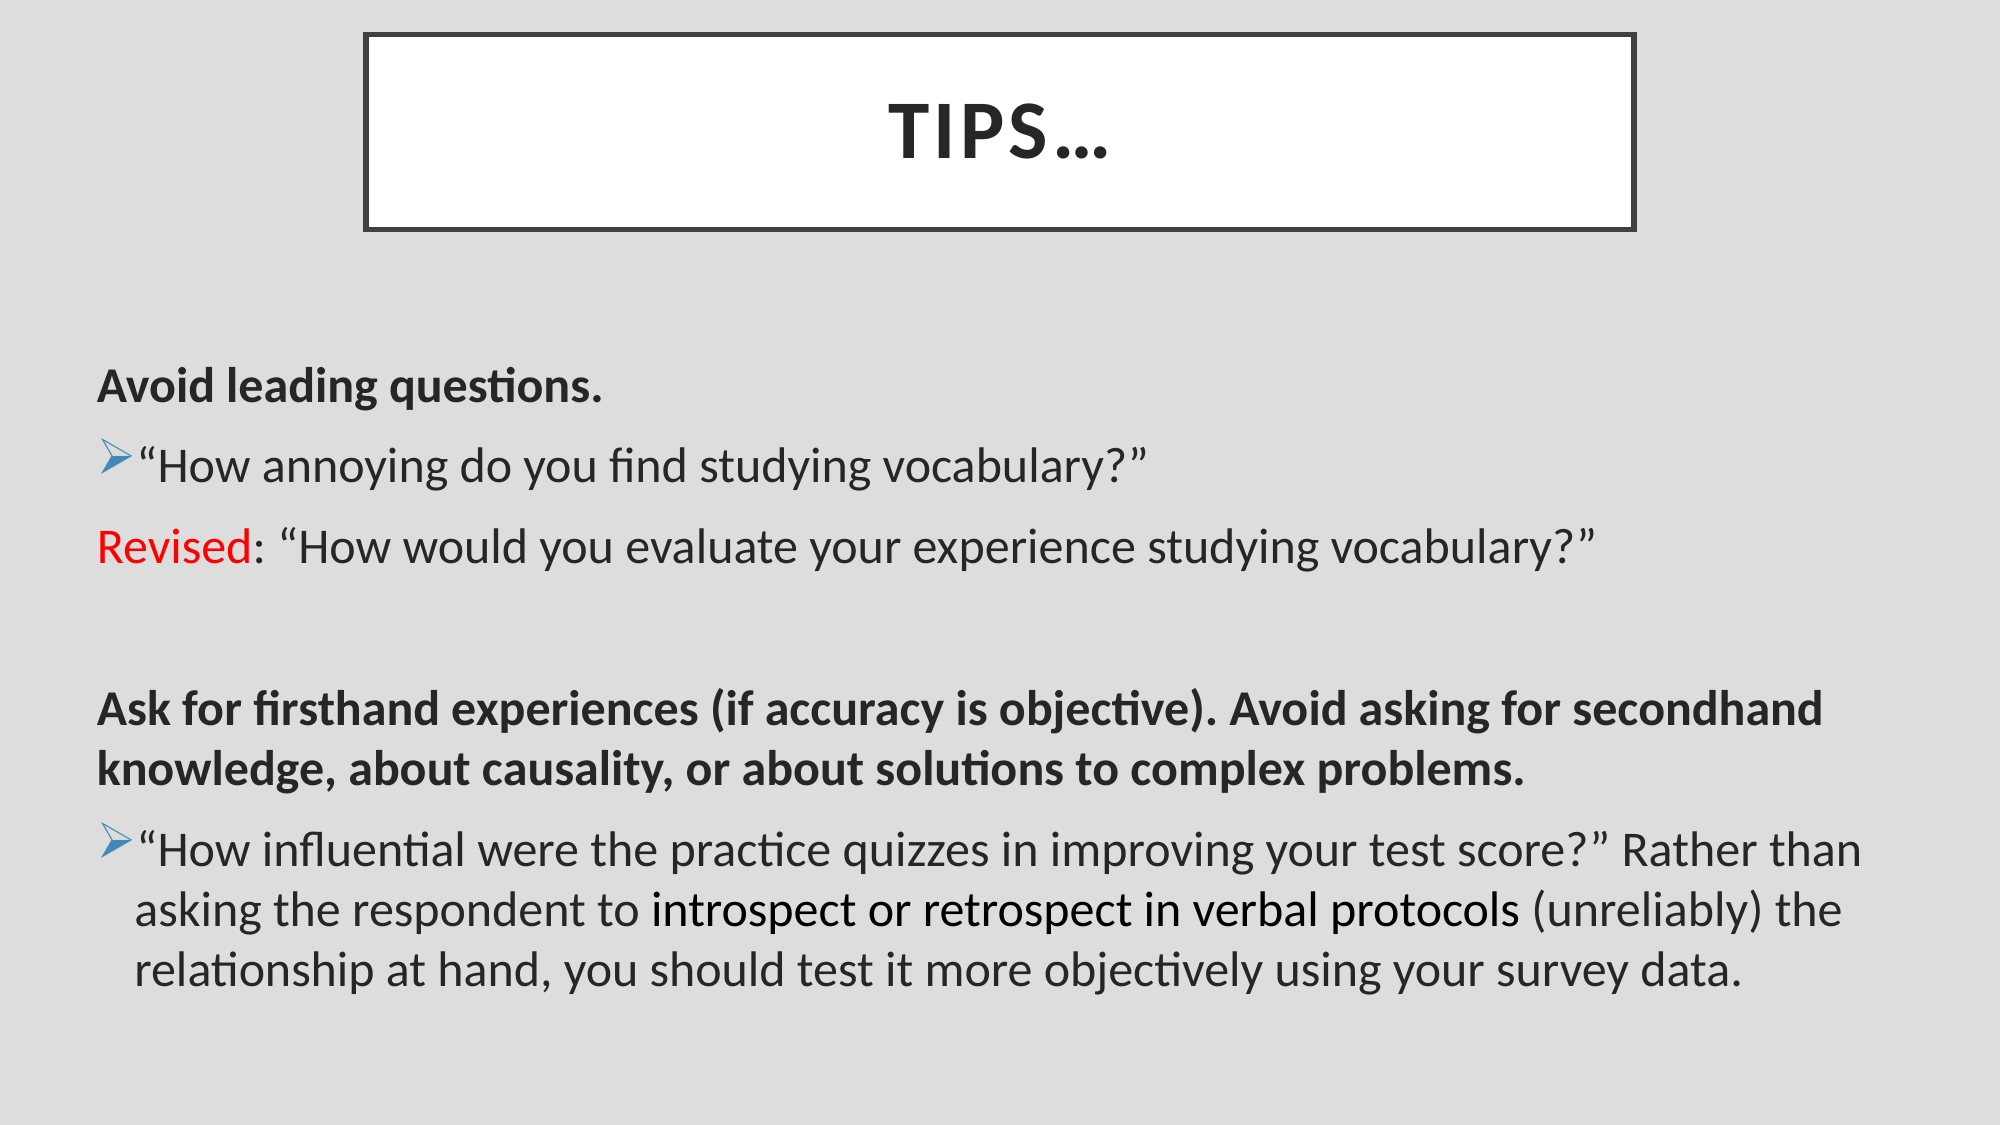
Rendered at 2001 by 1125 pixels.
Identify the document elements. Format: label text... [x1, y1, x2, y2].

list Avoid leading questions. “How annoying do you find studying vocabulary?” Revised: “How would you evaluate your experience studying vocabulary?” Ask for firsthand experiences (if accuracy is objective). Avoid asking for secondhand knowledge, about causality, or about solutions to complex problems. “How influential were the practice quizzes in improving your test score?” Rather than asking the respondent to introspect or retrospect in verbal protocols (unreliably) the relationship at hand, you should test it more objectively using your survey data. [81, 263, 1902, 1077]
title TIPS… [363, 32, 1637, 232]
